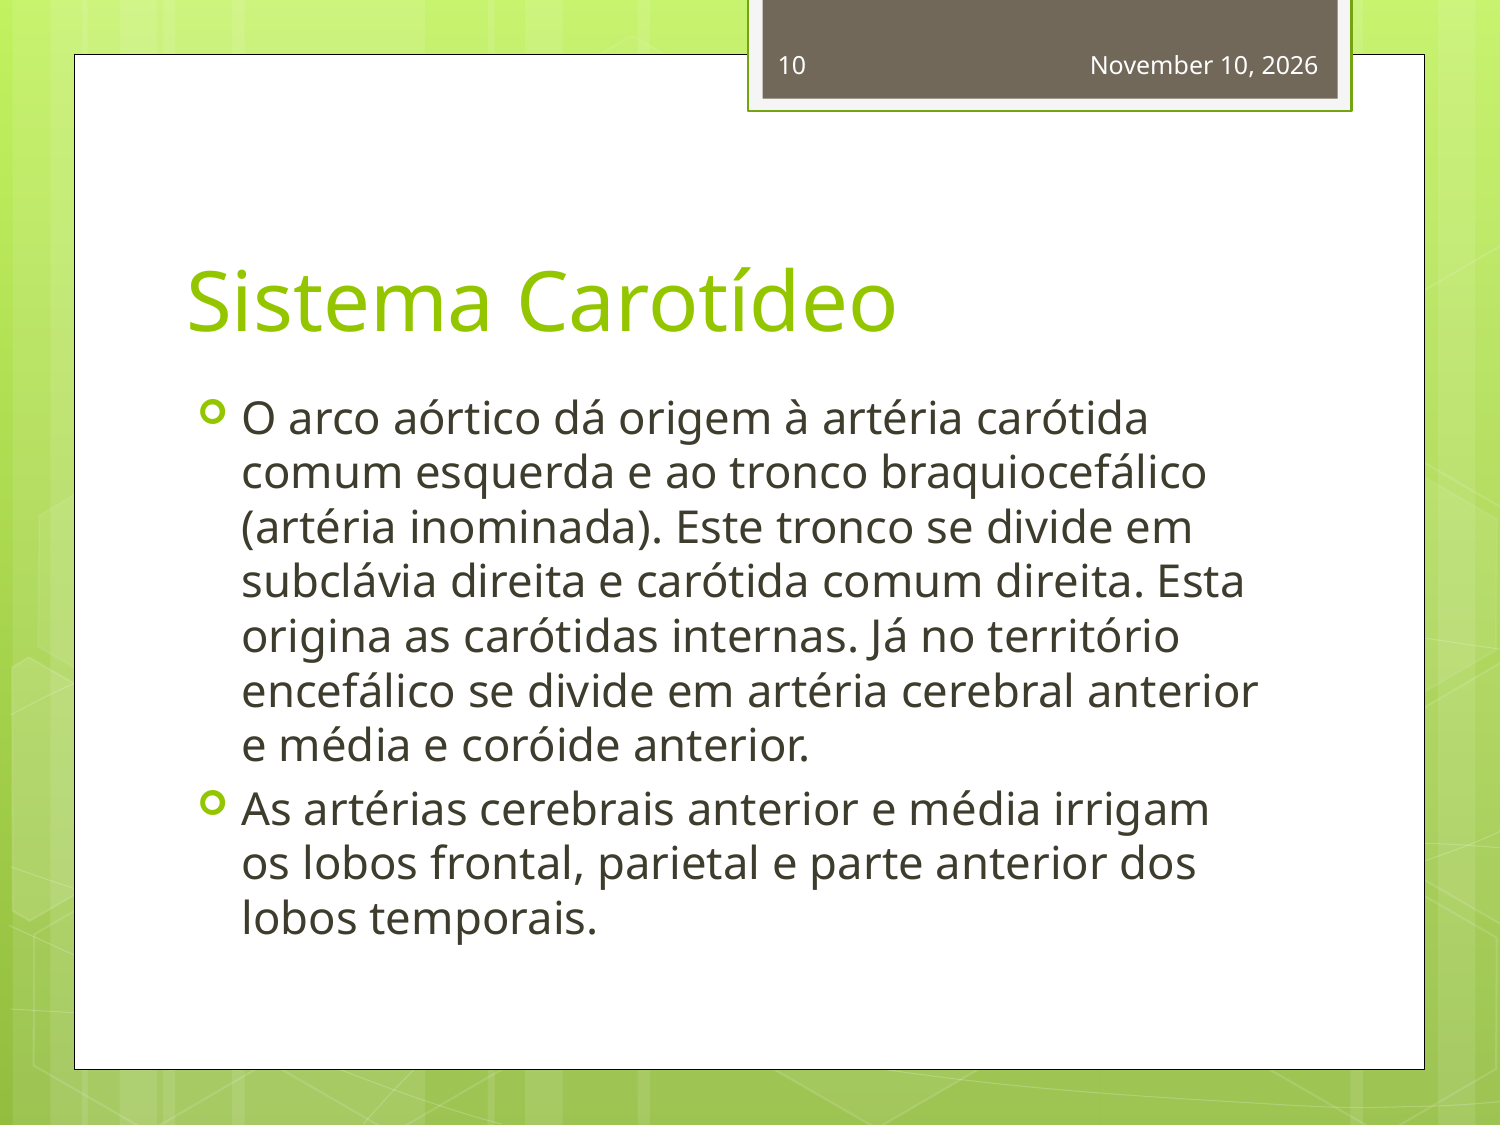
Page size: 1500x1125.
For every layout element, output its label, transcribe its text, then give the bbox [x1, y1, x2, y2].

list O arco aórtico dá origem à artéria carótida comum esquerda e ao tronco braquiocefálico (artéria inominada). Este tronco se divide em subclávia direita e carótida comum direita. Esta origina as carótidas internas. Já no território encefálico se divide em artéria cerebral anterior e média e coróide anterior. As artérias cerebrais anterior e média irrigam os lobos frontal, parietal e parte anterior dos lobos temporais. [171, 381, 1283, 957]
title Sistema Carotídeo [171, 168, 1324, 357]
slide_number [983, 36, 1334, 97]
slide_number 10 [762, 36, 982, 97]
